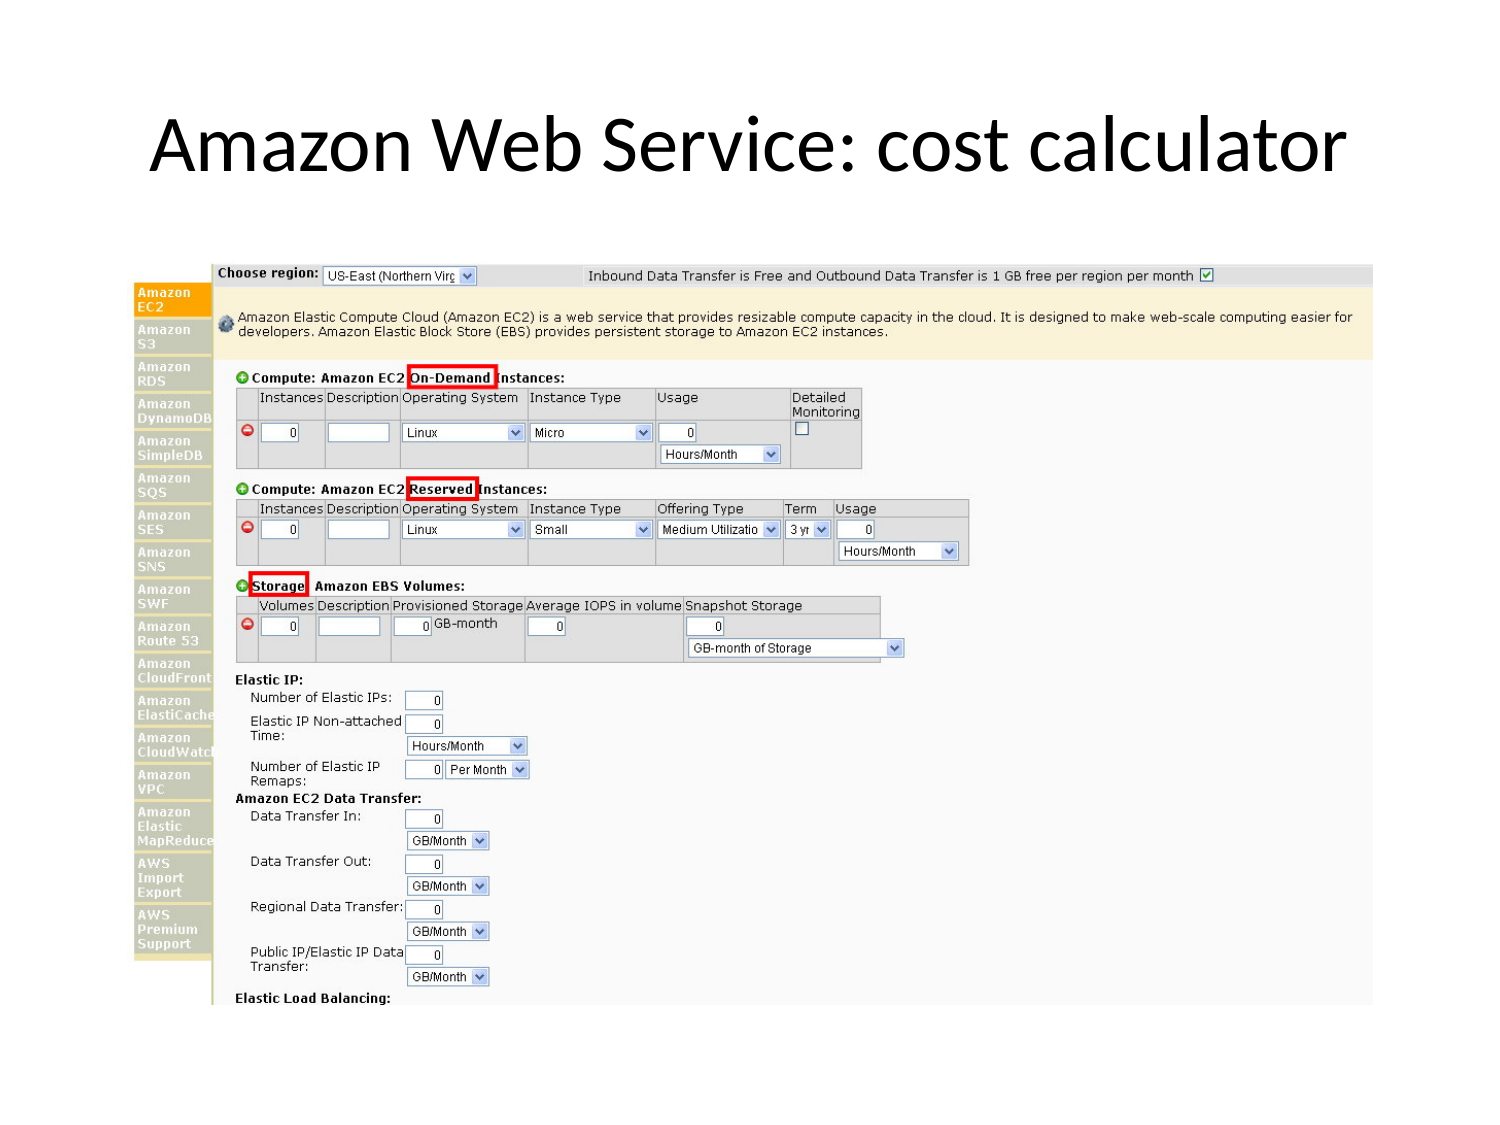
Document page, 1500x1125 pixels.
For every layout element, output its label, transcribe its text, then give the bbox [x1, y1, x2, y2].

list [126, 262, 1374, 1006]
title Amazon Web Service: cost calculator [75, 45, 1425, 233]
